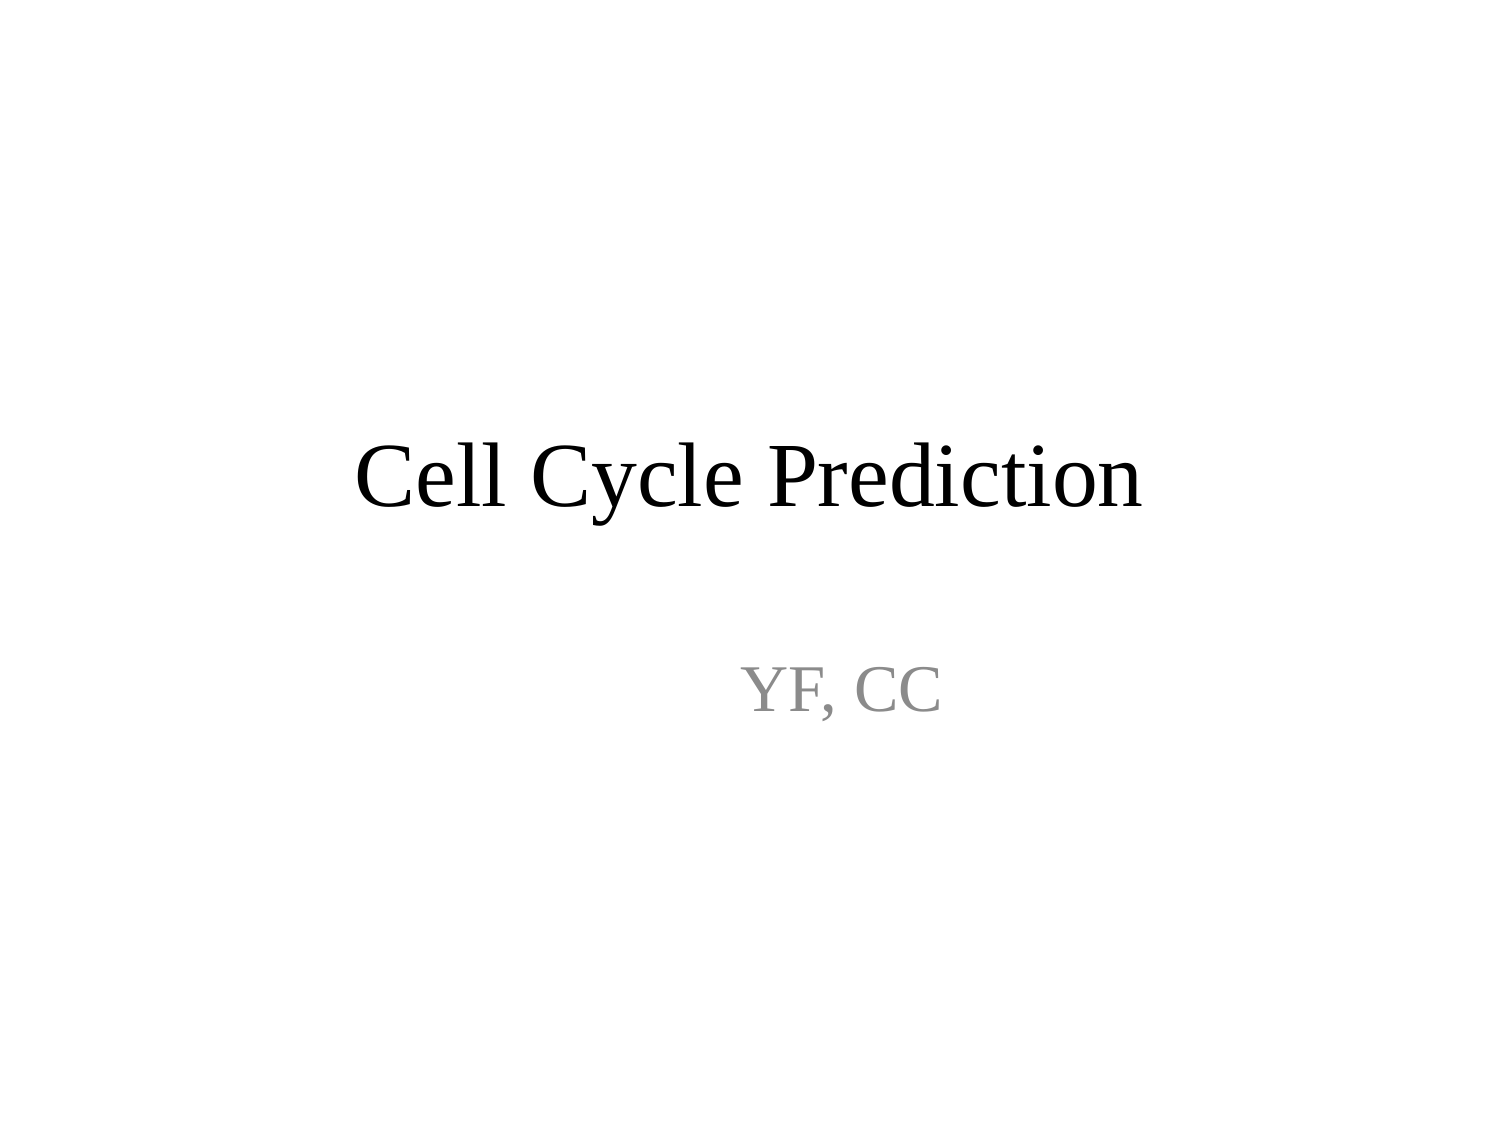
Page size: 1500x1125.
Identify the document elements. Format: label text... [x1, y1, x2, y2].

subtitle YF, CC [225, 637, 1275, 925]
title Cell Cycle Prediction [112, 349, 1388, 591]
